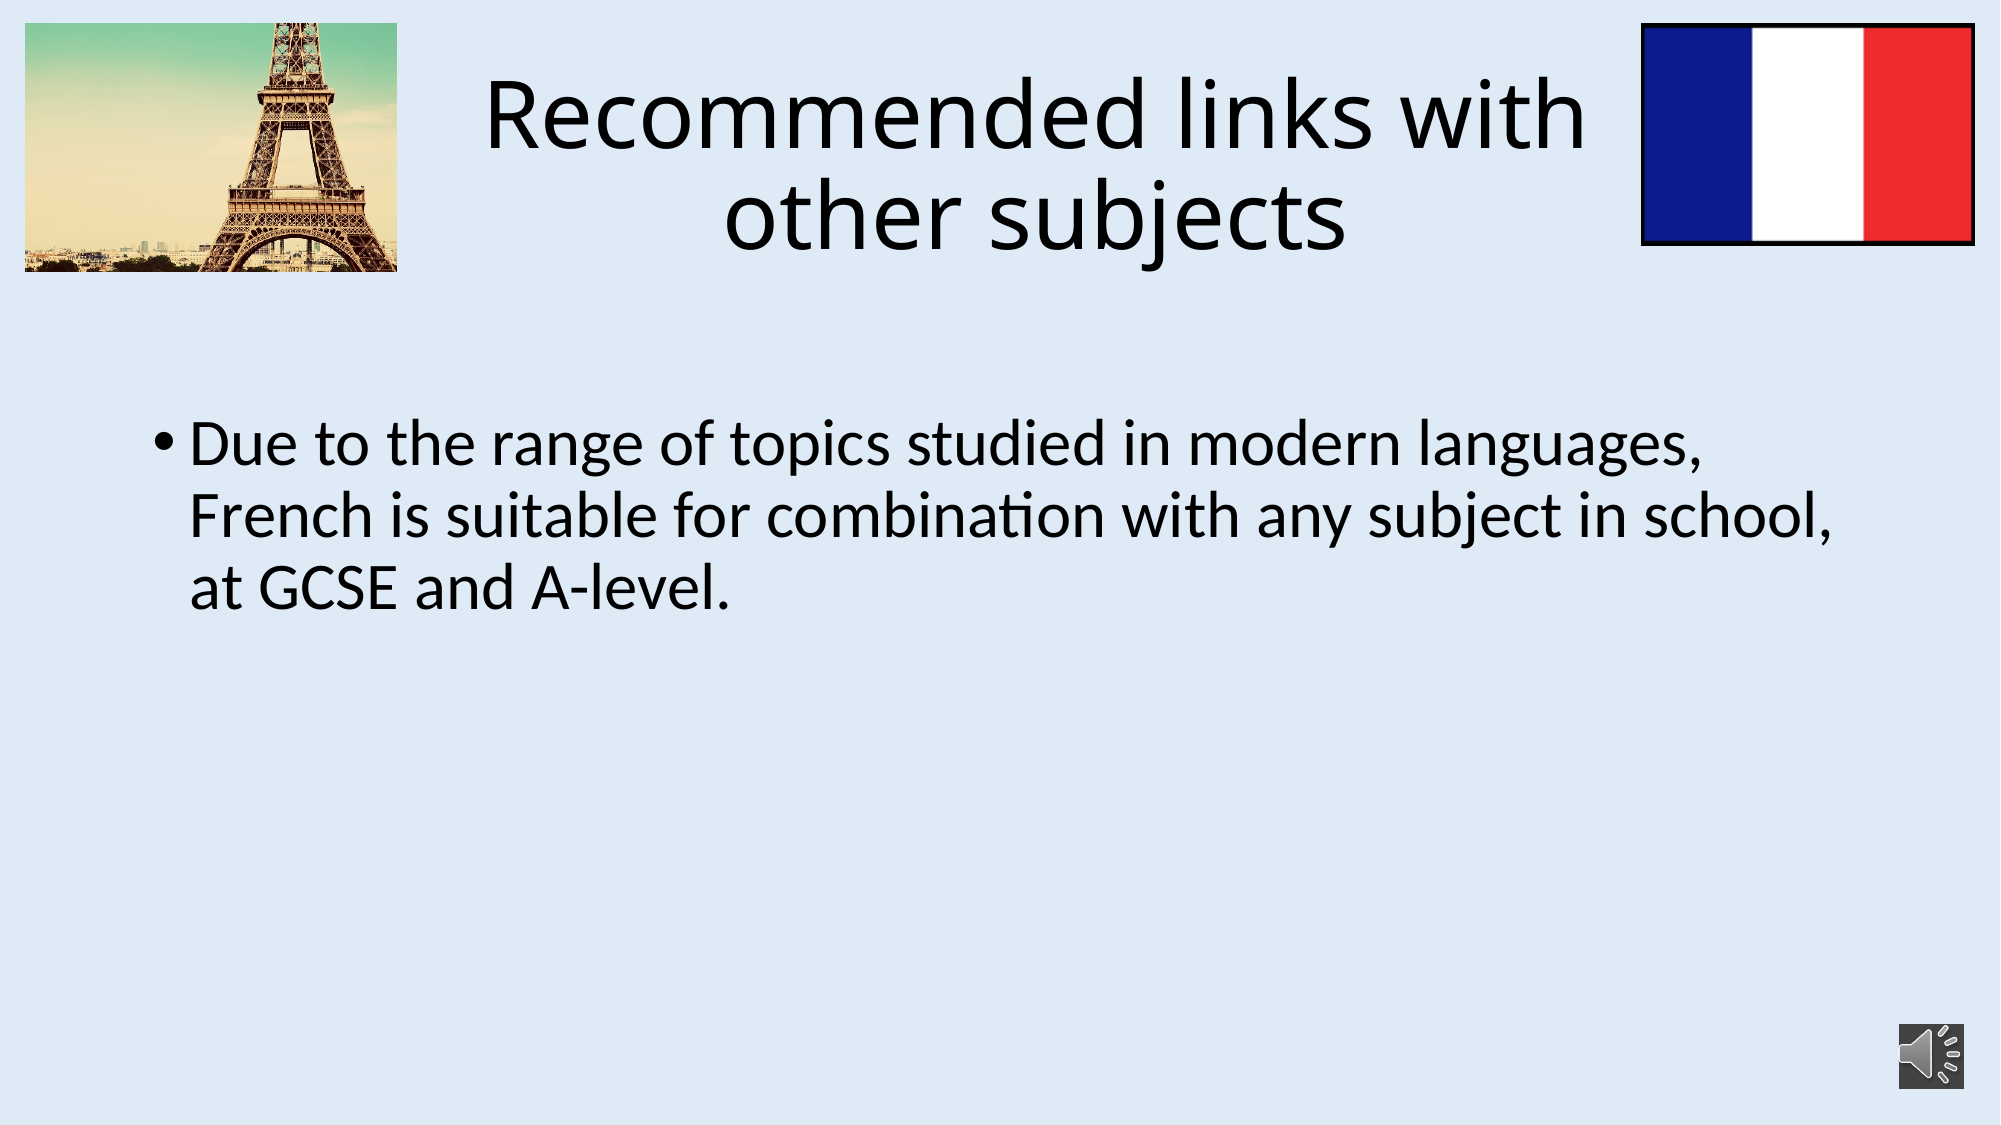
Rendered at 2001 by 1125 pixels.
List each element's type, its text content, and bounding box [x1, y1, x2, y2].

title Recommended links with other subjects [392, 59, 1680, 278]
picture [1641, 23, 1975, 246]
picture [1897, 1022, 1965, 1090]
list Due to the range of topics studied in modern languages, French is suitable for combination with any subject in school, at GCSE and A-level. [137, 299, 1863, 1014]
picture [25, 23, 397, 272]
